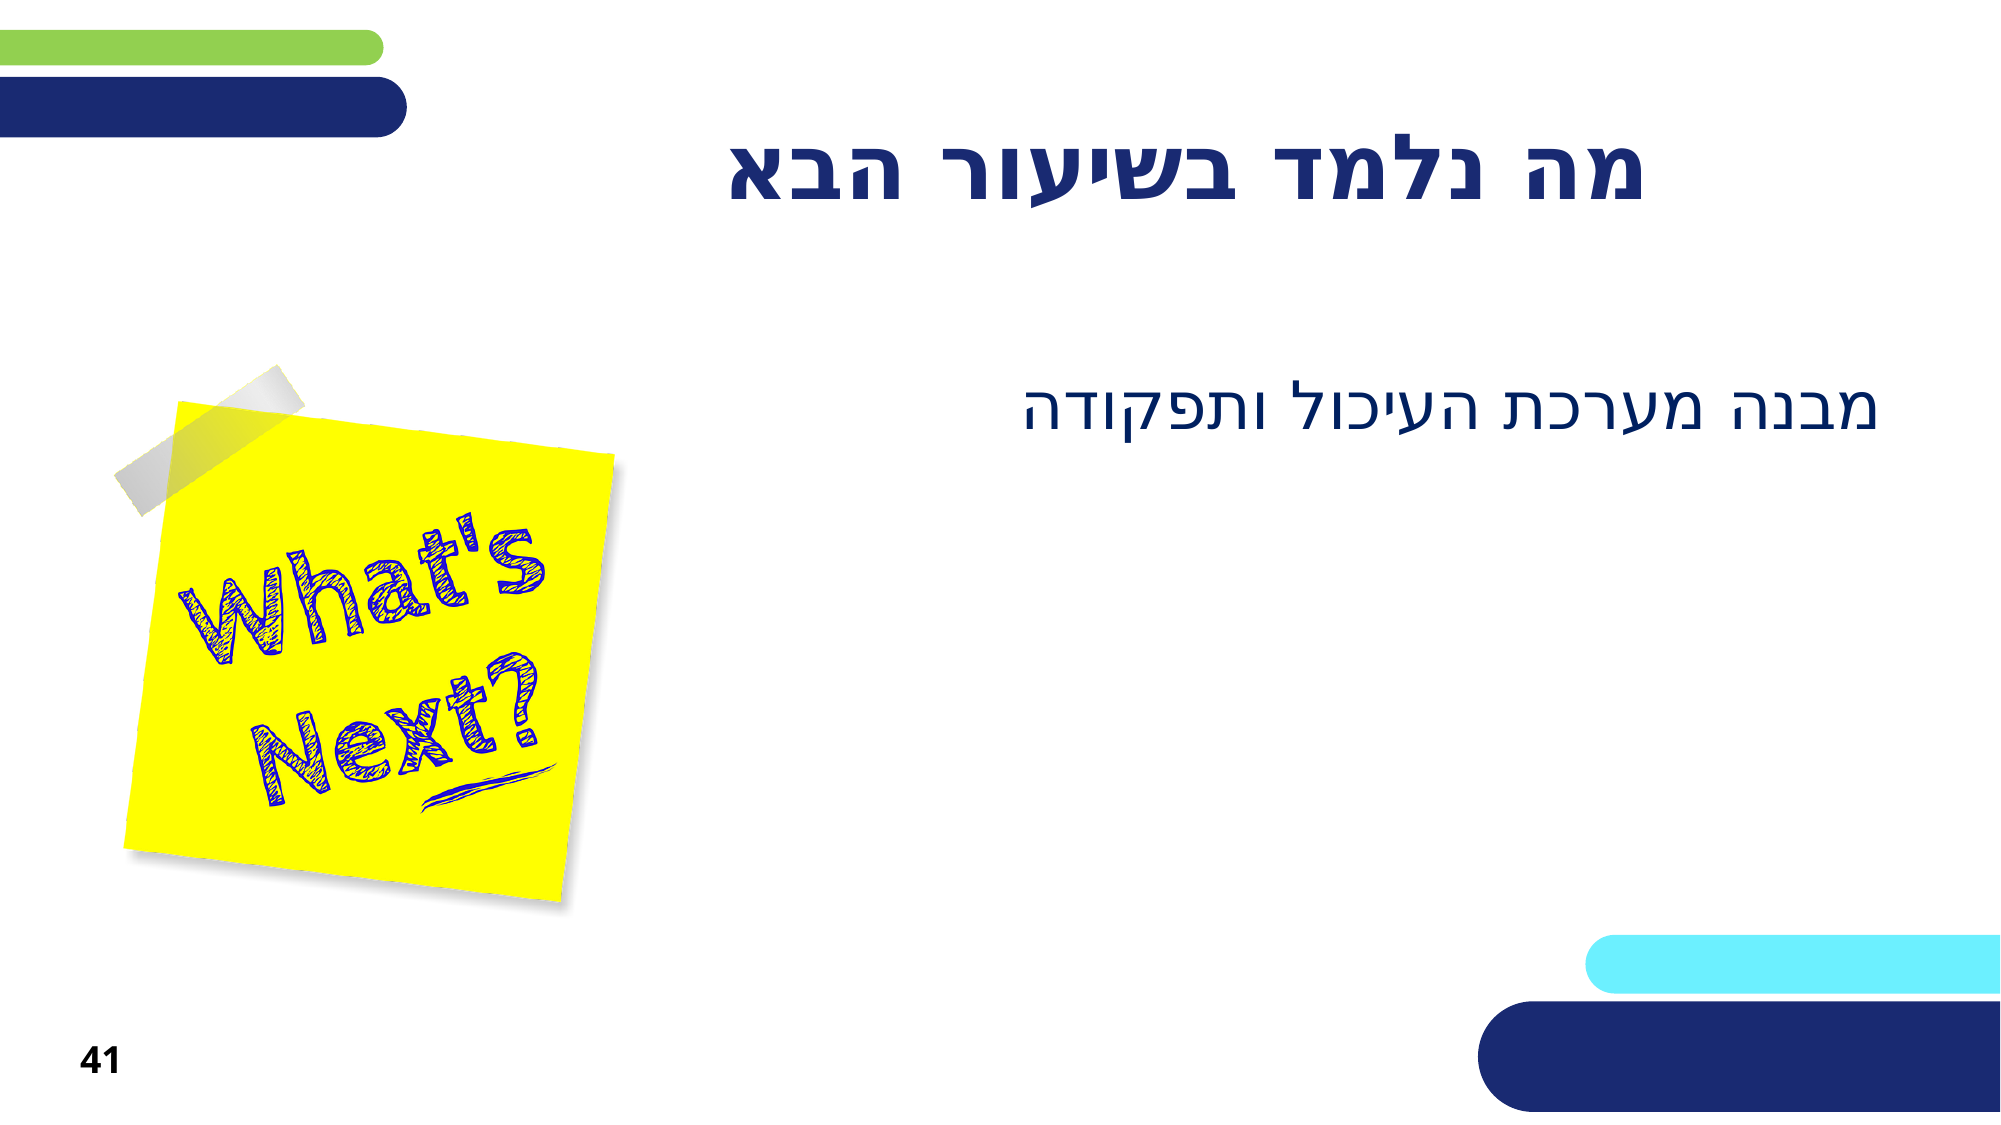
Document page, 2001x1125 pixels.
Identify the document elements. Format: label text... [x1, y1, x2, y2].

list מבנה מערכת העיכול ותפקודה [664, 315, 1911, 888]
title מה נלמד בשיעור הבא [395, 103, 1978, 222]
picture [51, 349, 665, 963]
